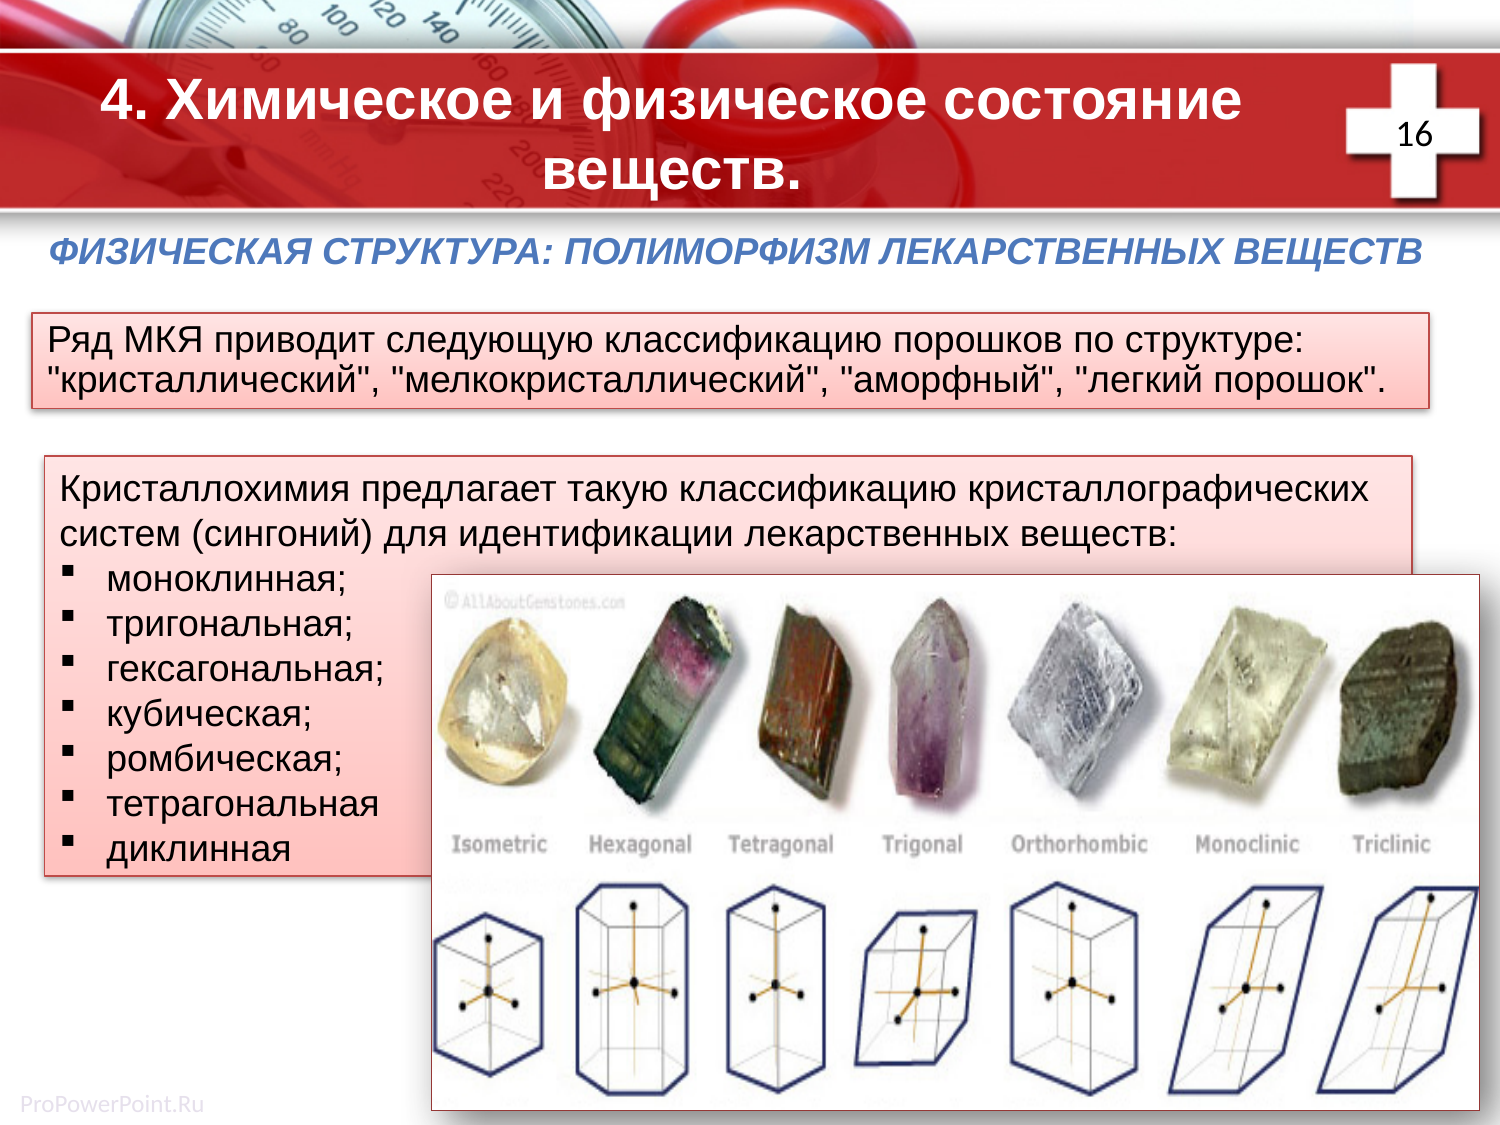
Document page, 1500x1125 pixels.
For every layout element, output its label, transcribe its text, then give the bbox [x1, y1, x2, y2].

text_box Кристаллохимия предлагает такую классификацию кристаллографических систем (сингоний) для идентификации лекарственных веществ: моноклинная; тригональная; гексагональная; кубическая; ромбическая; тетрагональная диклинная [44, 455, 1413, 877]
text_box 16 [1326, 40, 1500, 219]
picture [0, 0, 1500, 1125]
text_box Физическая структура: полиморфизм лекарственных веществ [17, 219, 1456, 280]
text_box Ряд МКЯ приводит следующую классификацию порошков по структуре: "кристаллический", "мелкокристаллический", "аморфный", "легкий порошок". [31, 312, 1430, 409]
title 4. Химическое и физическое состояние веществ. [75, 66, 1270, 197]
